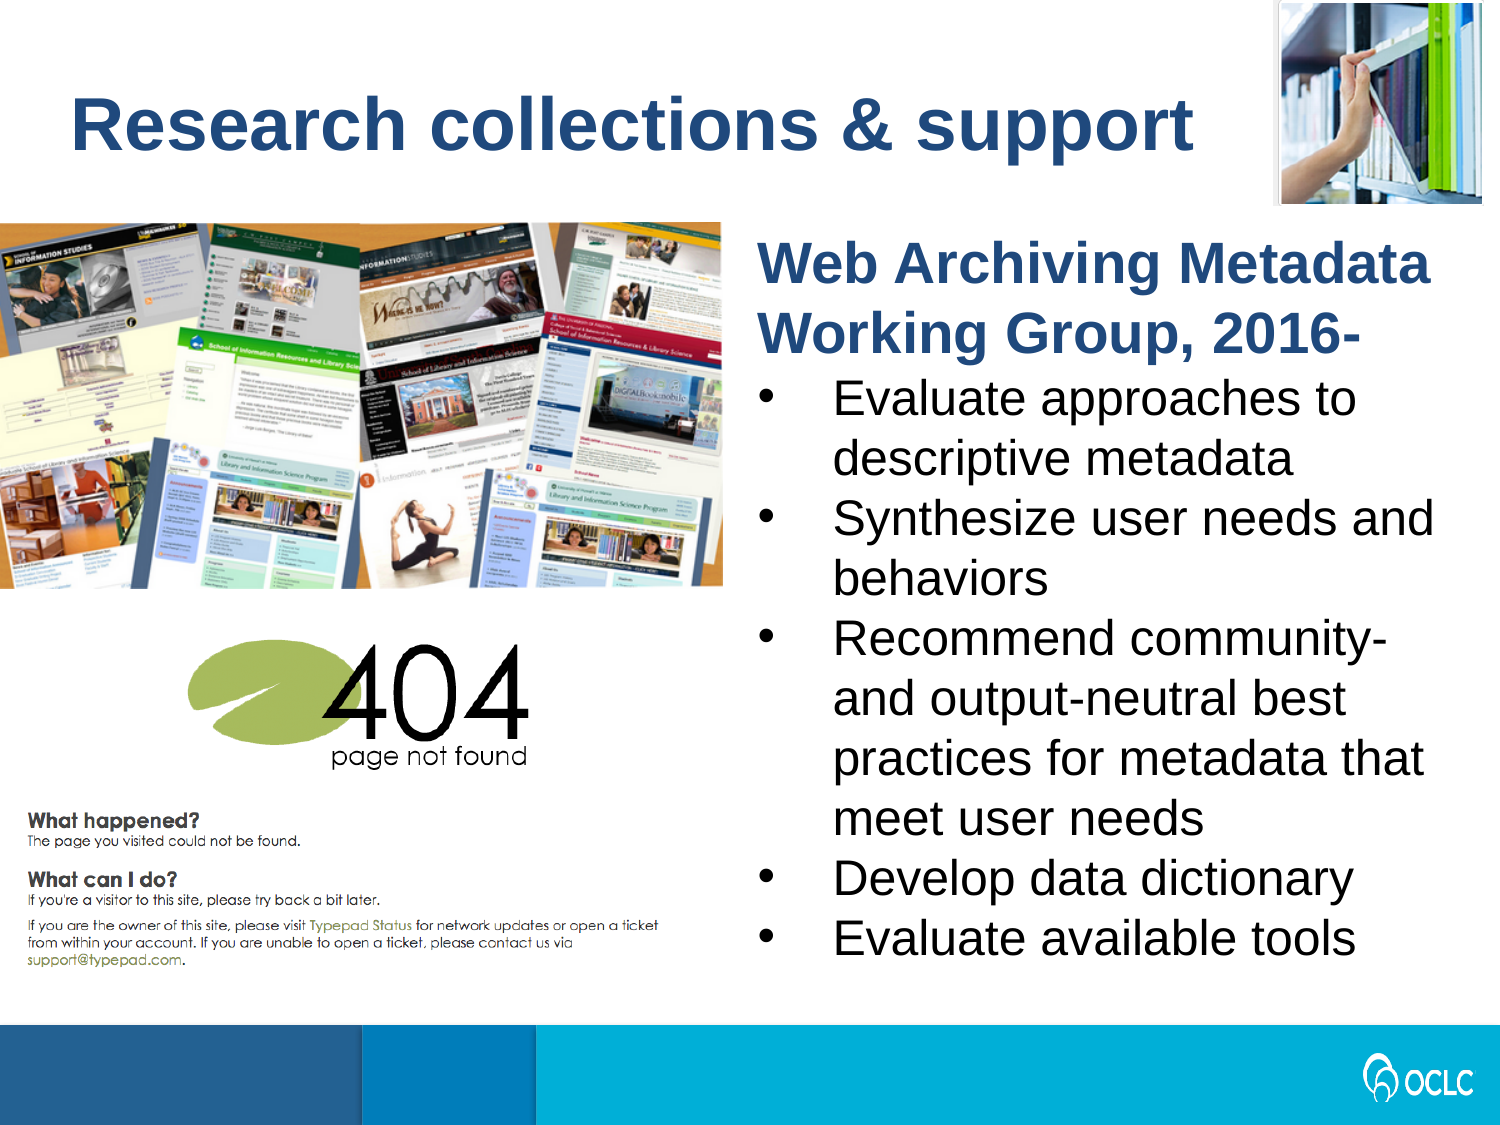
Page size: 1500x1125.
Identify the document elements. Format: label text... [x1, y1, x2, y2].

text_box [459, 203, 1458, 798]
picture [0, 618, 695, 978]
picture [1273, 0, 1484, 207]
text_box Web Archiving Metadata Working Group, 2016- Evaluate approaches to descriptive metadata Synthesize user needs and behaviors Recommend community- and output-neutral best practices for metadata that meet user needs Develop data dictionary Evaluate available tools [742, 217, 1484, 1043]
picture [0, 222, 723, 589]
list Research collections & support [55, 67, 1268, 218]
